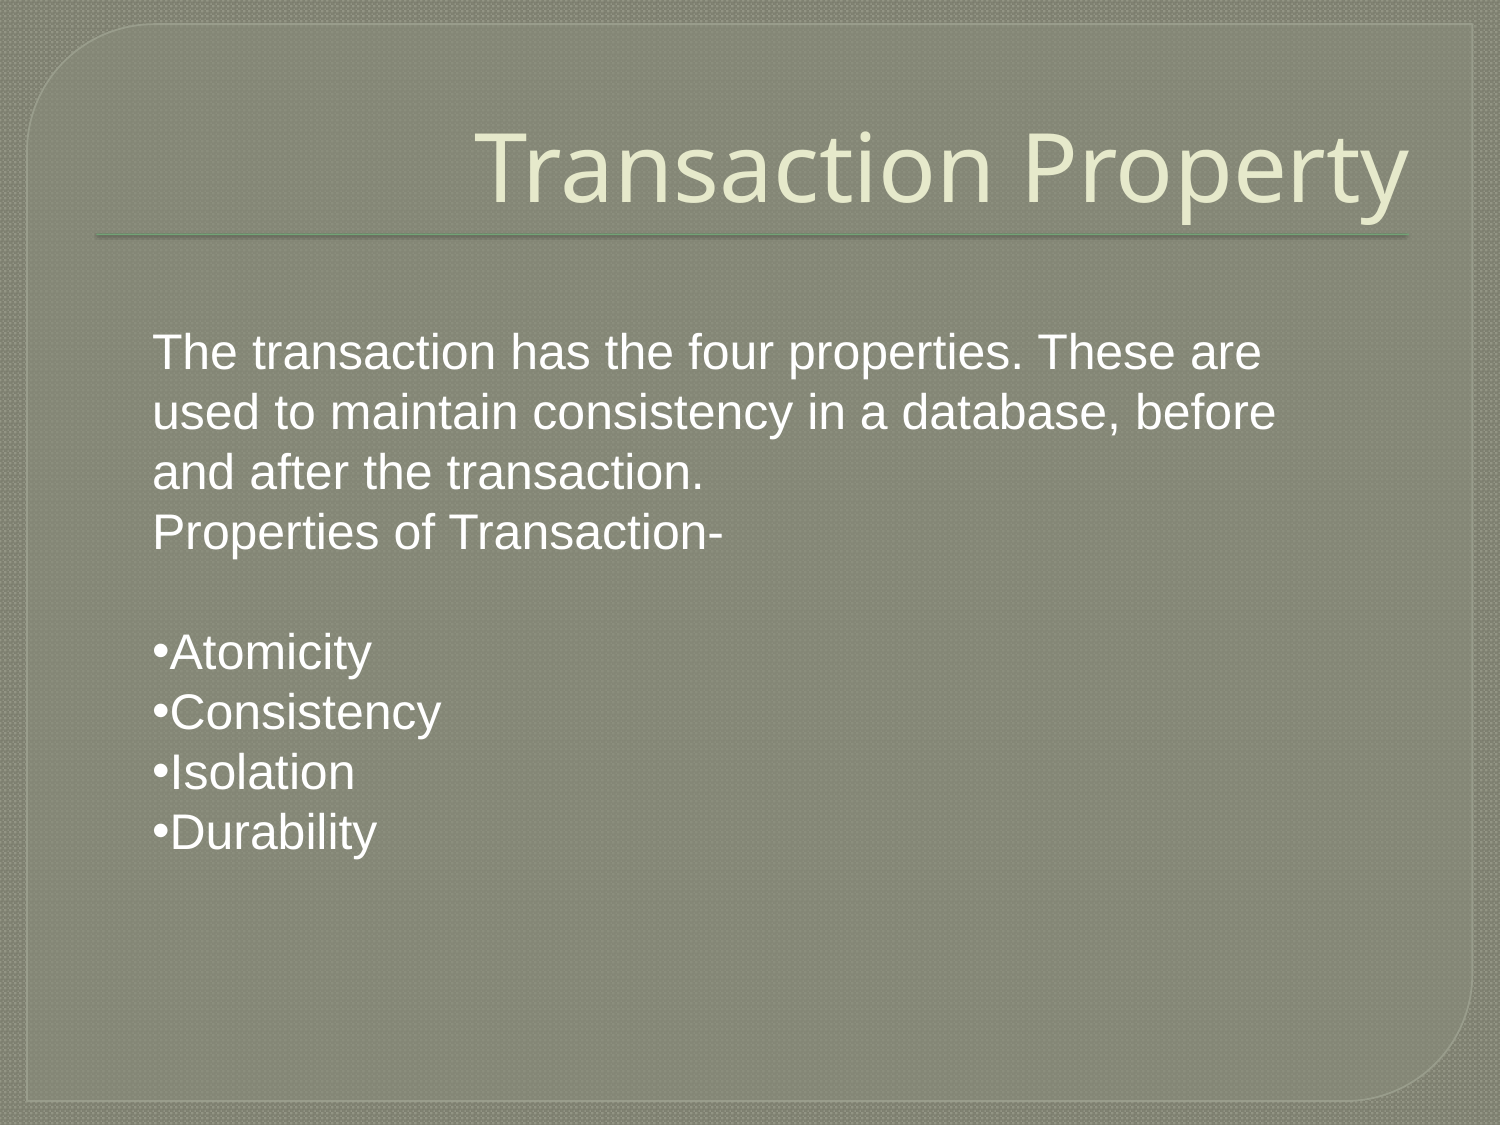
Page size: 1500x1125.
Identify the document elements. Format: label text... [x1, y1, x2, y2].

title Transaction Property [75, 41, 1425, 229]
text_box The transaction has the four properties. These are used to maintain consistency in a database, before and after the transaction. Properties of Transaction- Atomicity Consistency Isolation Durability [137, 312, 1338, 868]
